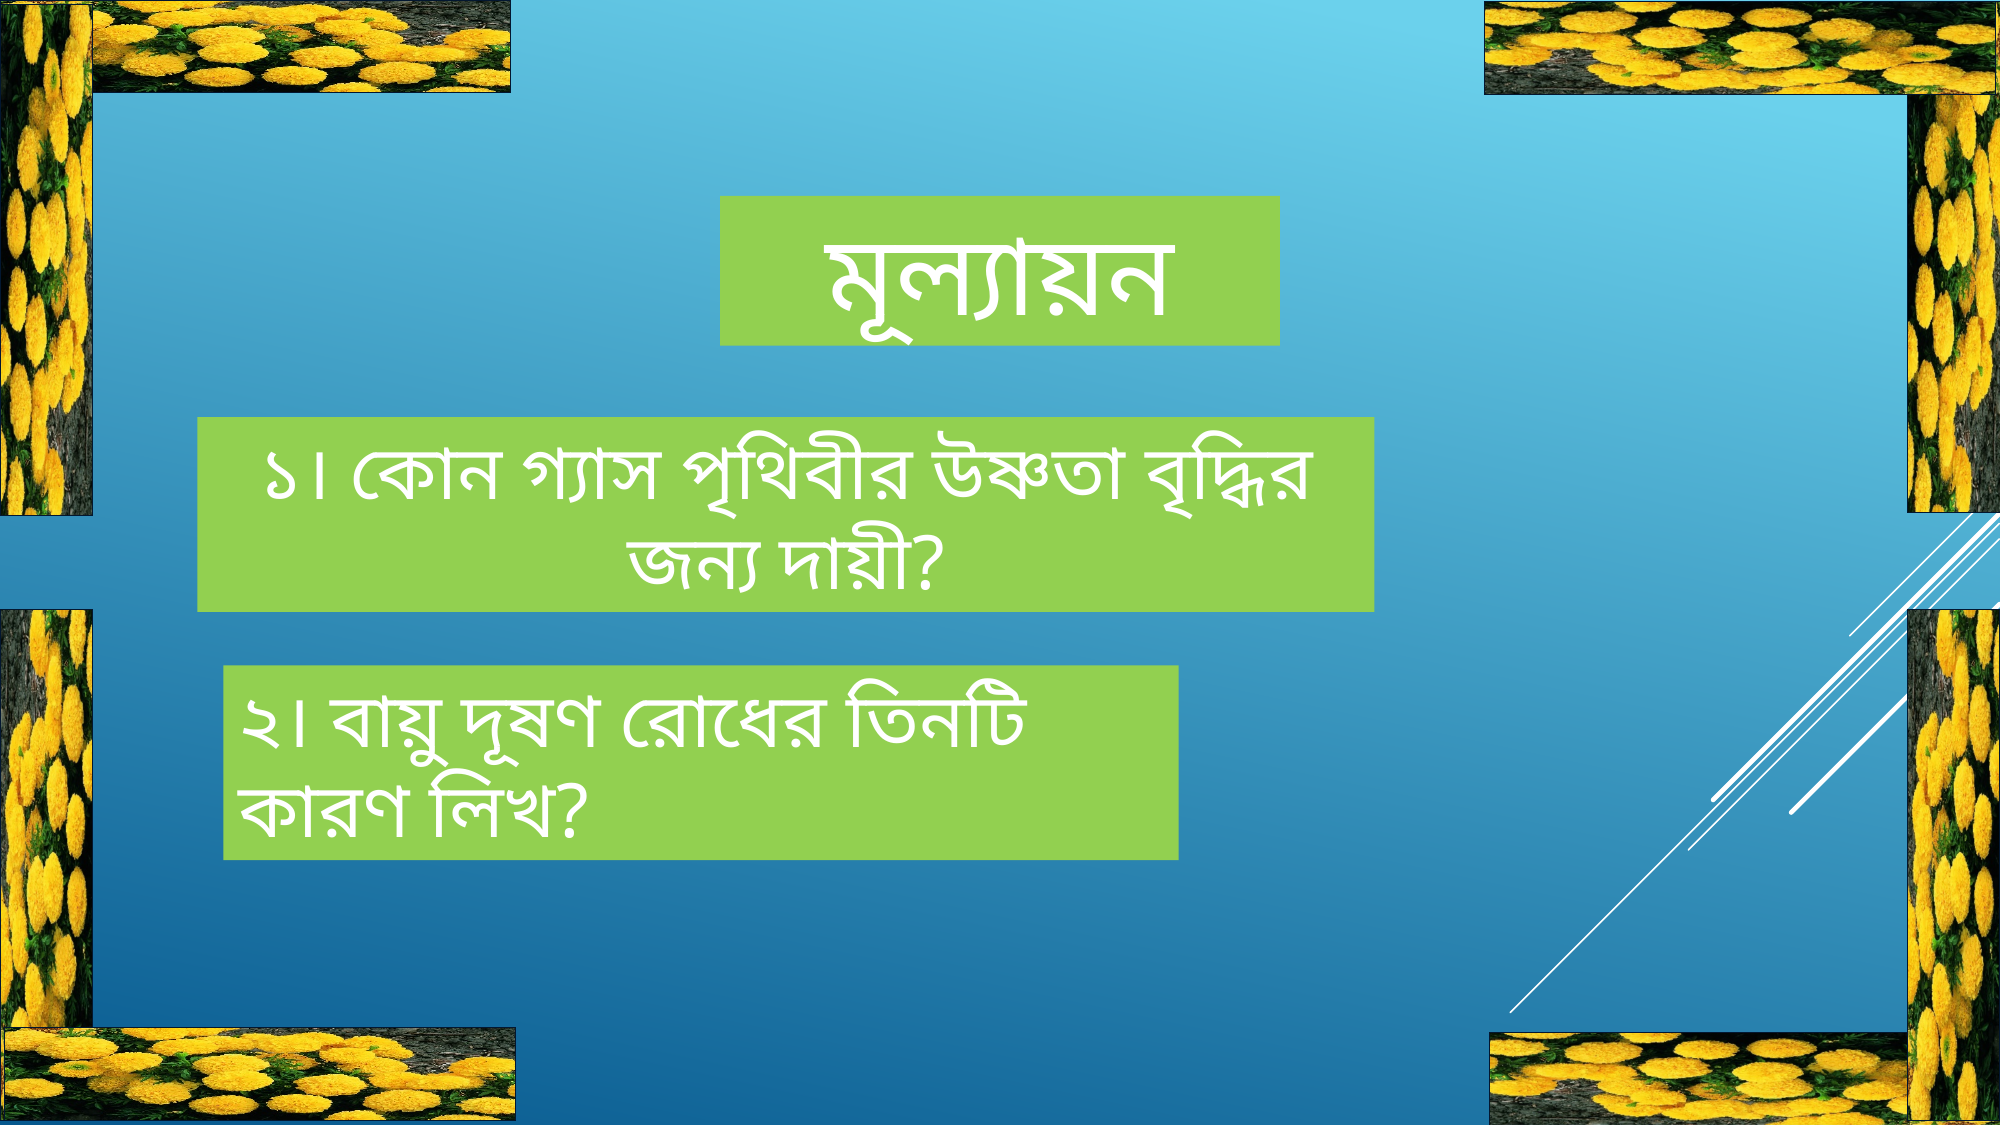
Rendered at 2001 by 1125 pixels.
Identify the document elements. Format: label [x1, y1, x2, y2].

text_box [0, 0, 2000, 1125]
